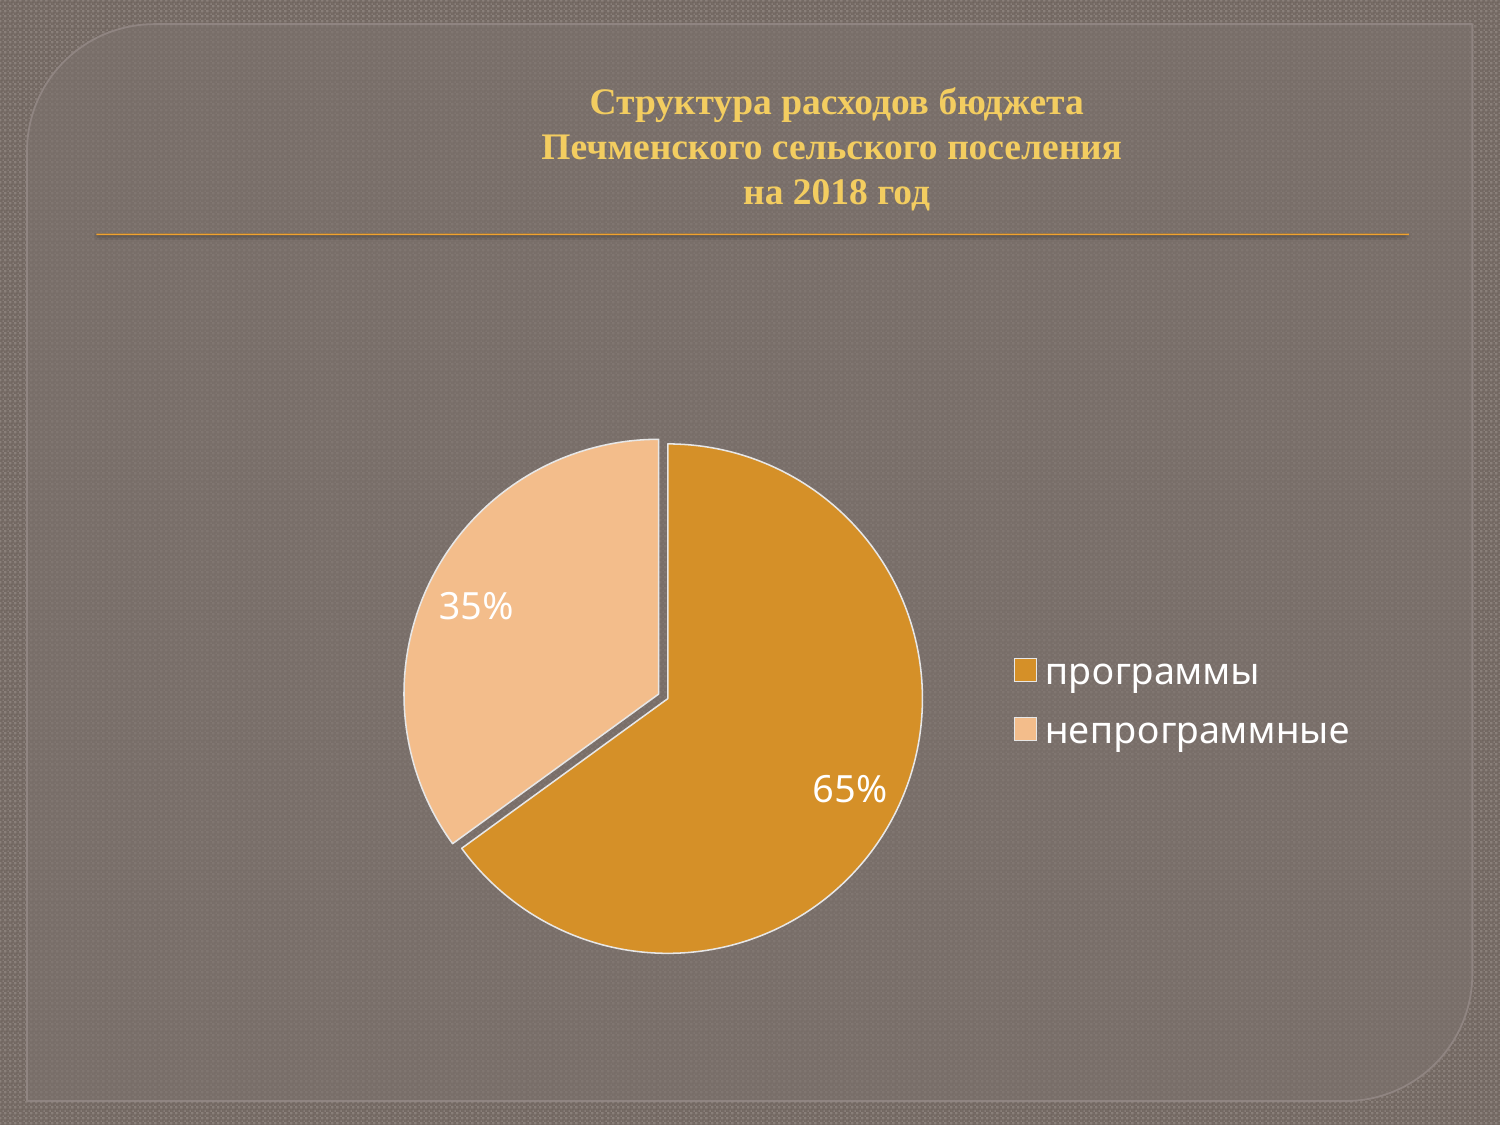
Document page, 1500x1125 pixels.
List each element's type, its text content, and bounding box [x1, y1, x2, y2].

title Структура расходов бюджета Печменского сельского поселения на 2018 год [230, 66, 1425, 220]
chart [277, 385, 1377, 1015]
